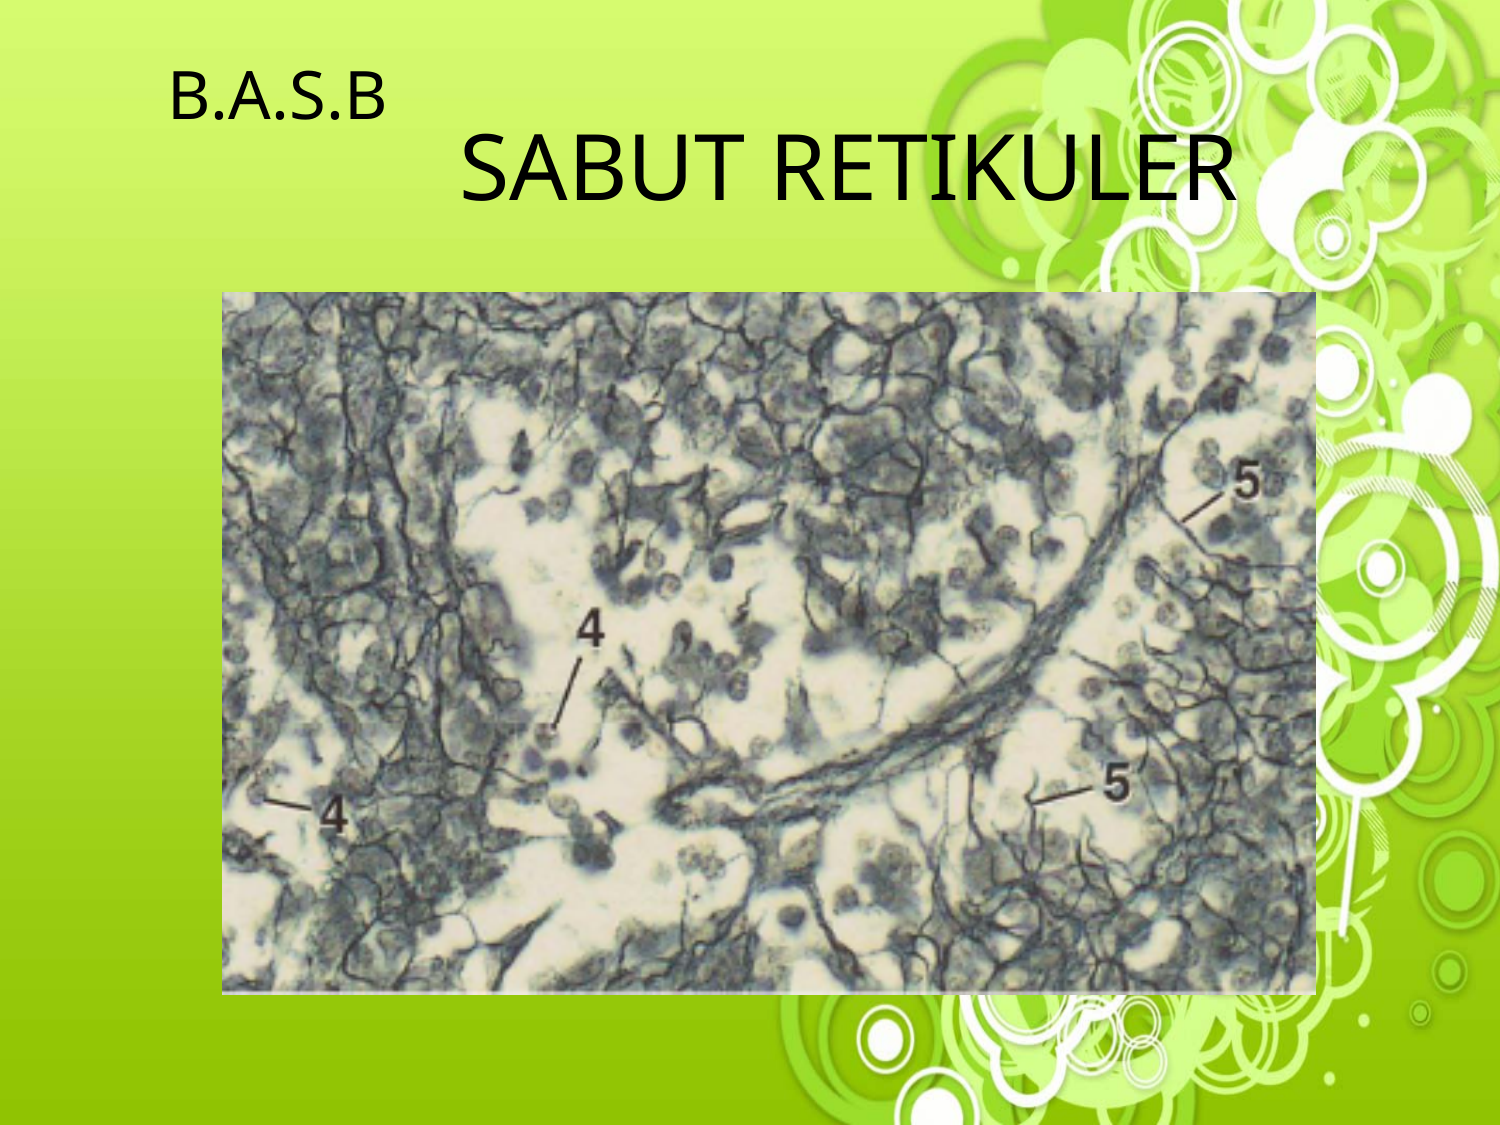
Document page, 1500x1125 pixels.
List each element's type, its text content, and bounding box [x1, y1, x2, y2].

picture [0, 0, 1500, 1125]
text_box B.A.S.B [74, 45, 481, 141]
text_box SABUT RETIKULER [257, 46, 1442, 282]
